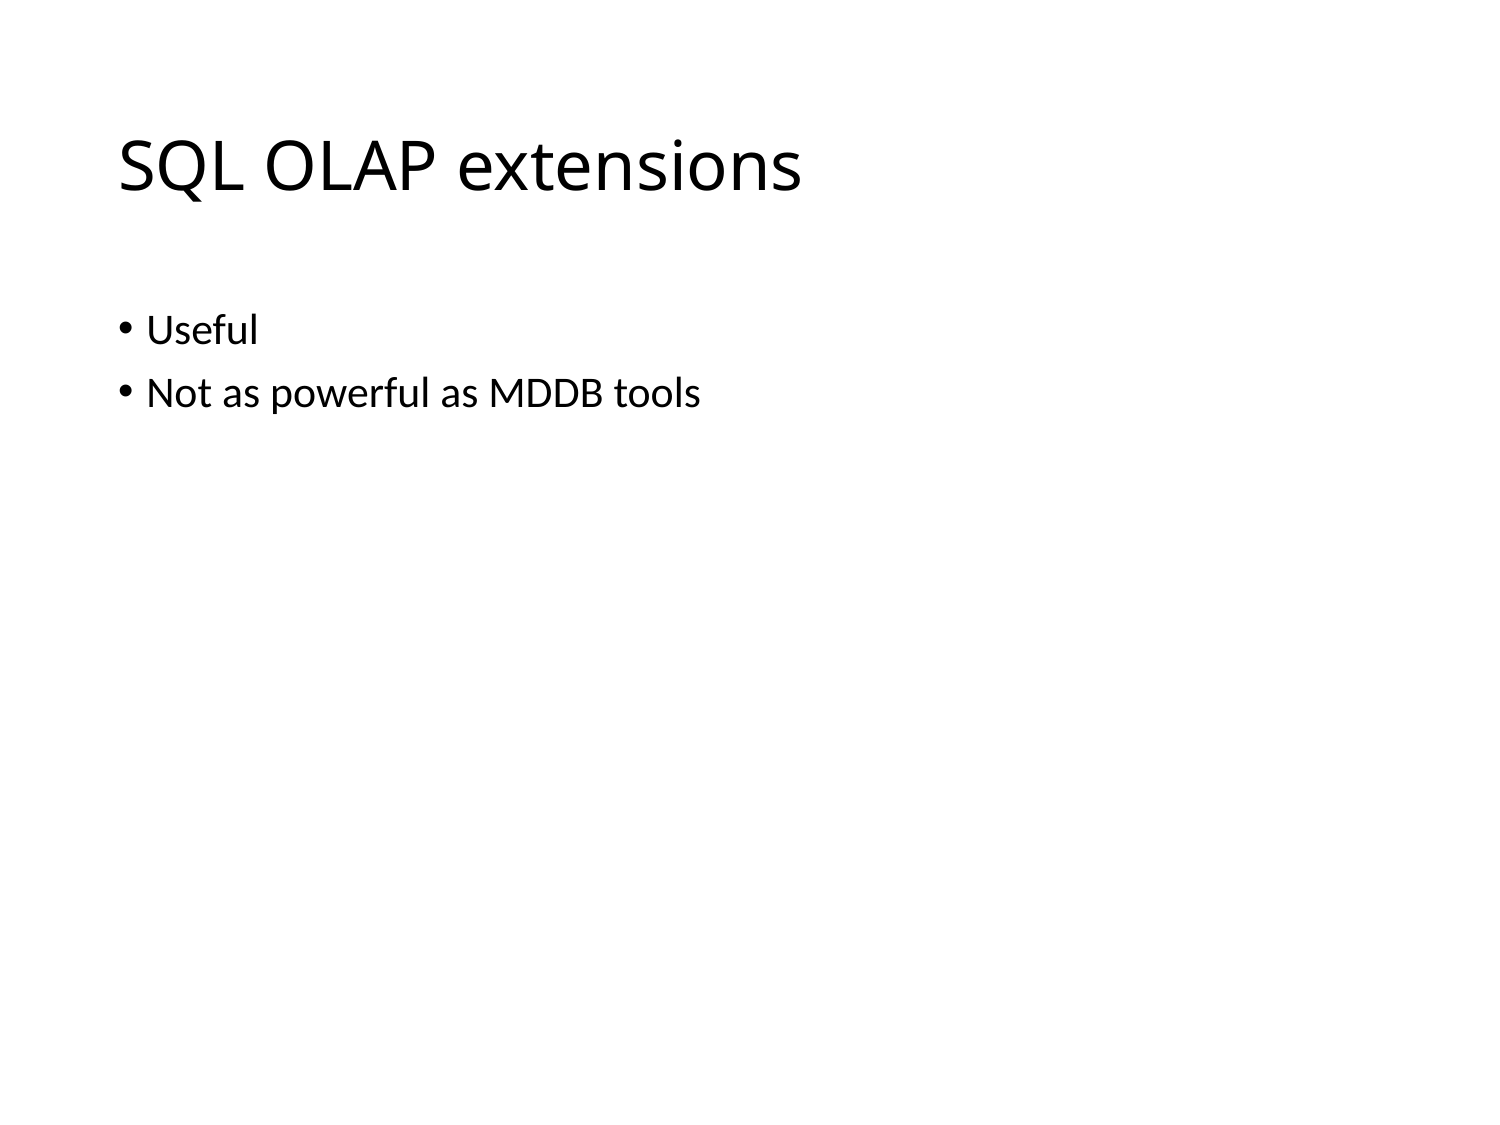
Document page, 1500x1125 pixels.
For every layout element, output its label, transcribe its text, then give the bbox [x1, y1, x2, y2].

title SQL OLAP extensions [103, 59, 1397, 278]
list Useful Not as powerful as MDDB tools [103, 299, 1397, 1014]
